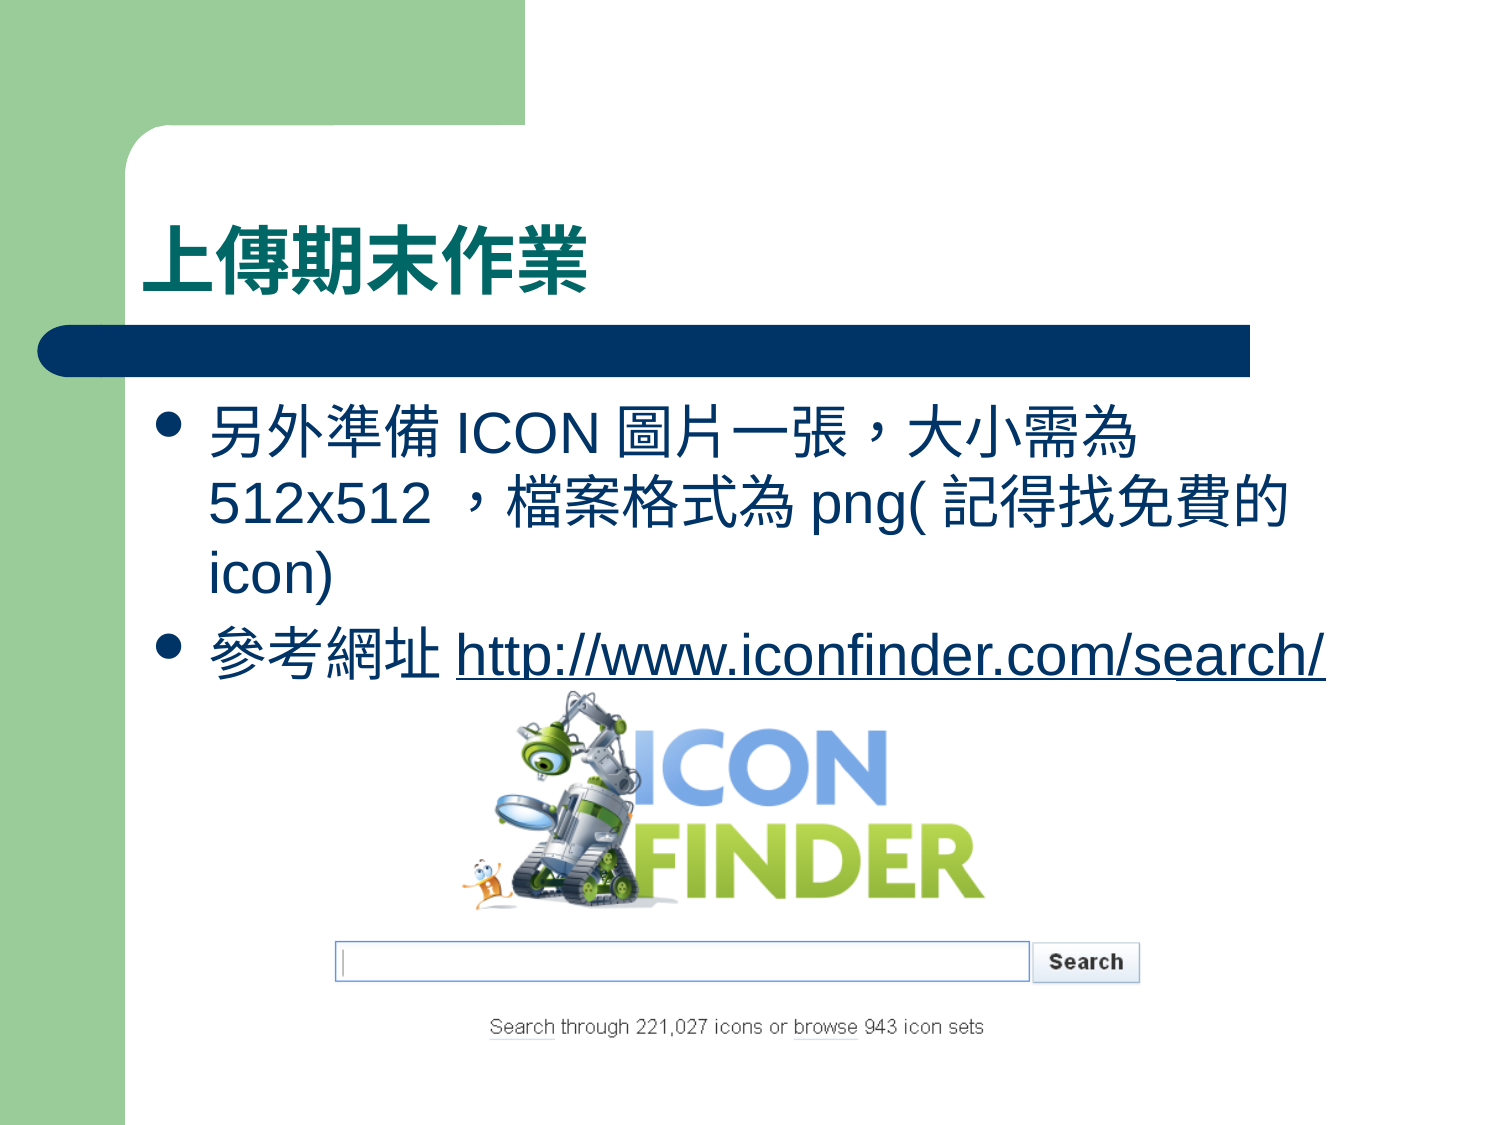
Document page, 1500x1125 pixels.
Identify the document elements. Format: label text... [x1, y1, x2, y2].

title 上傳期末作業 [124, 124, 1426, 313]
list 另外準備ICON圖片一張，大小需為512x512，檔案格式為png(記得找免費的icon) 參考網址http://www.iconfinder.com/search/ [137, 387, 1400, 999]
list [324, 680, 1176, 1050]
